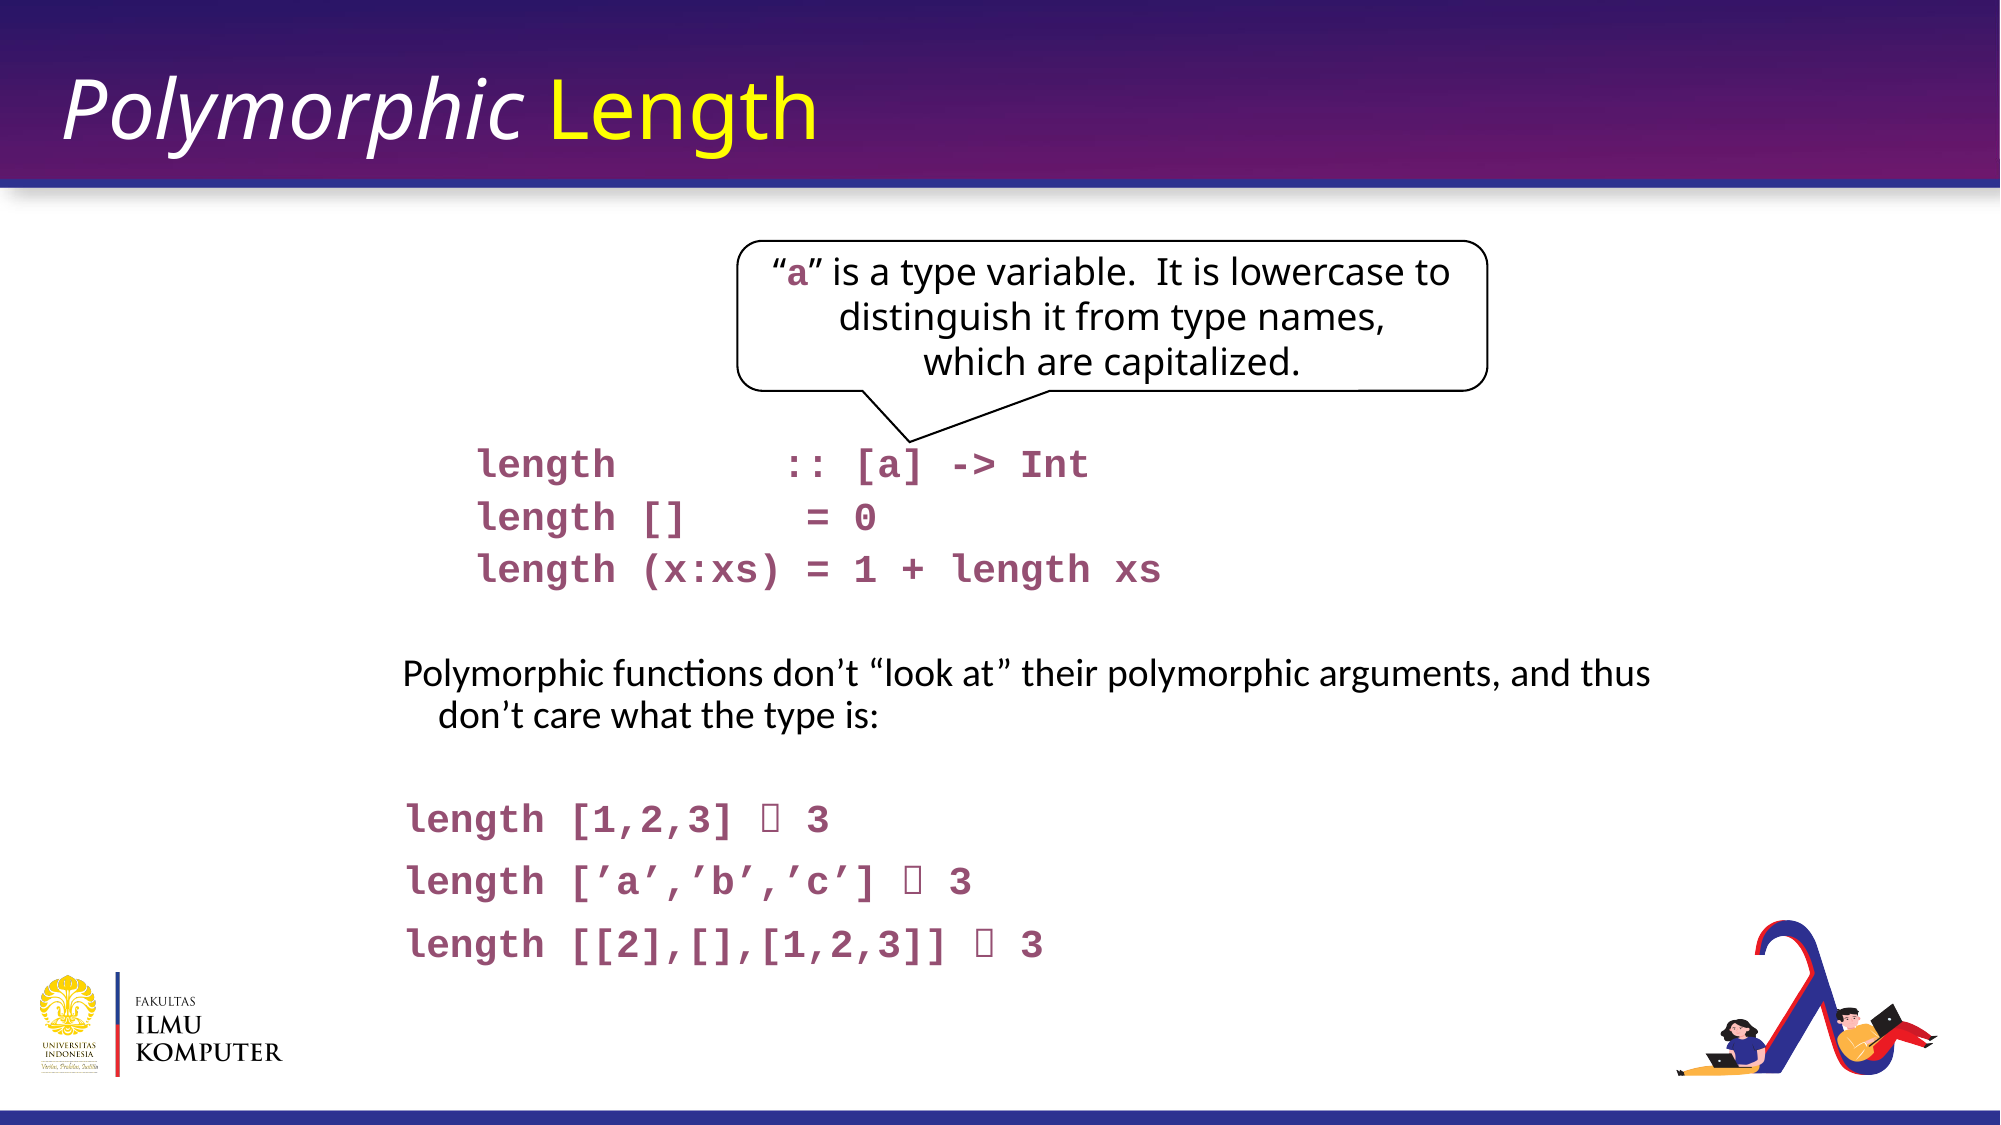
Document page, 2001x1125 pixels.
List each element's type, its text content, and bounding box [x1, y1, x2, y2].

title Polymorphic Length [45, 59, 1863, 166]
list length :: [a] -> Int length [] = 0 length (x:xs) = 1 + length xs Polymorphic functions don’t “look at” their polymorphic arguments, and thus don’t care what the type is: length [1,2,3]  3 length [’a’,’b’,’c’]  3 length [[2],[],[1,2,3]]  3 [387, 378, 1693, 978]
text_box “a” is a type variable. It is lowercase to distinguish it from type names, which are capitalized. [737, 240, 1488, 443]
picture [0, 0, 2000, 1125]
